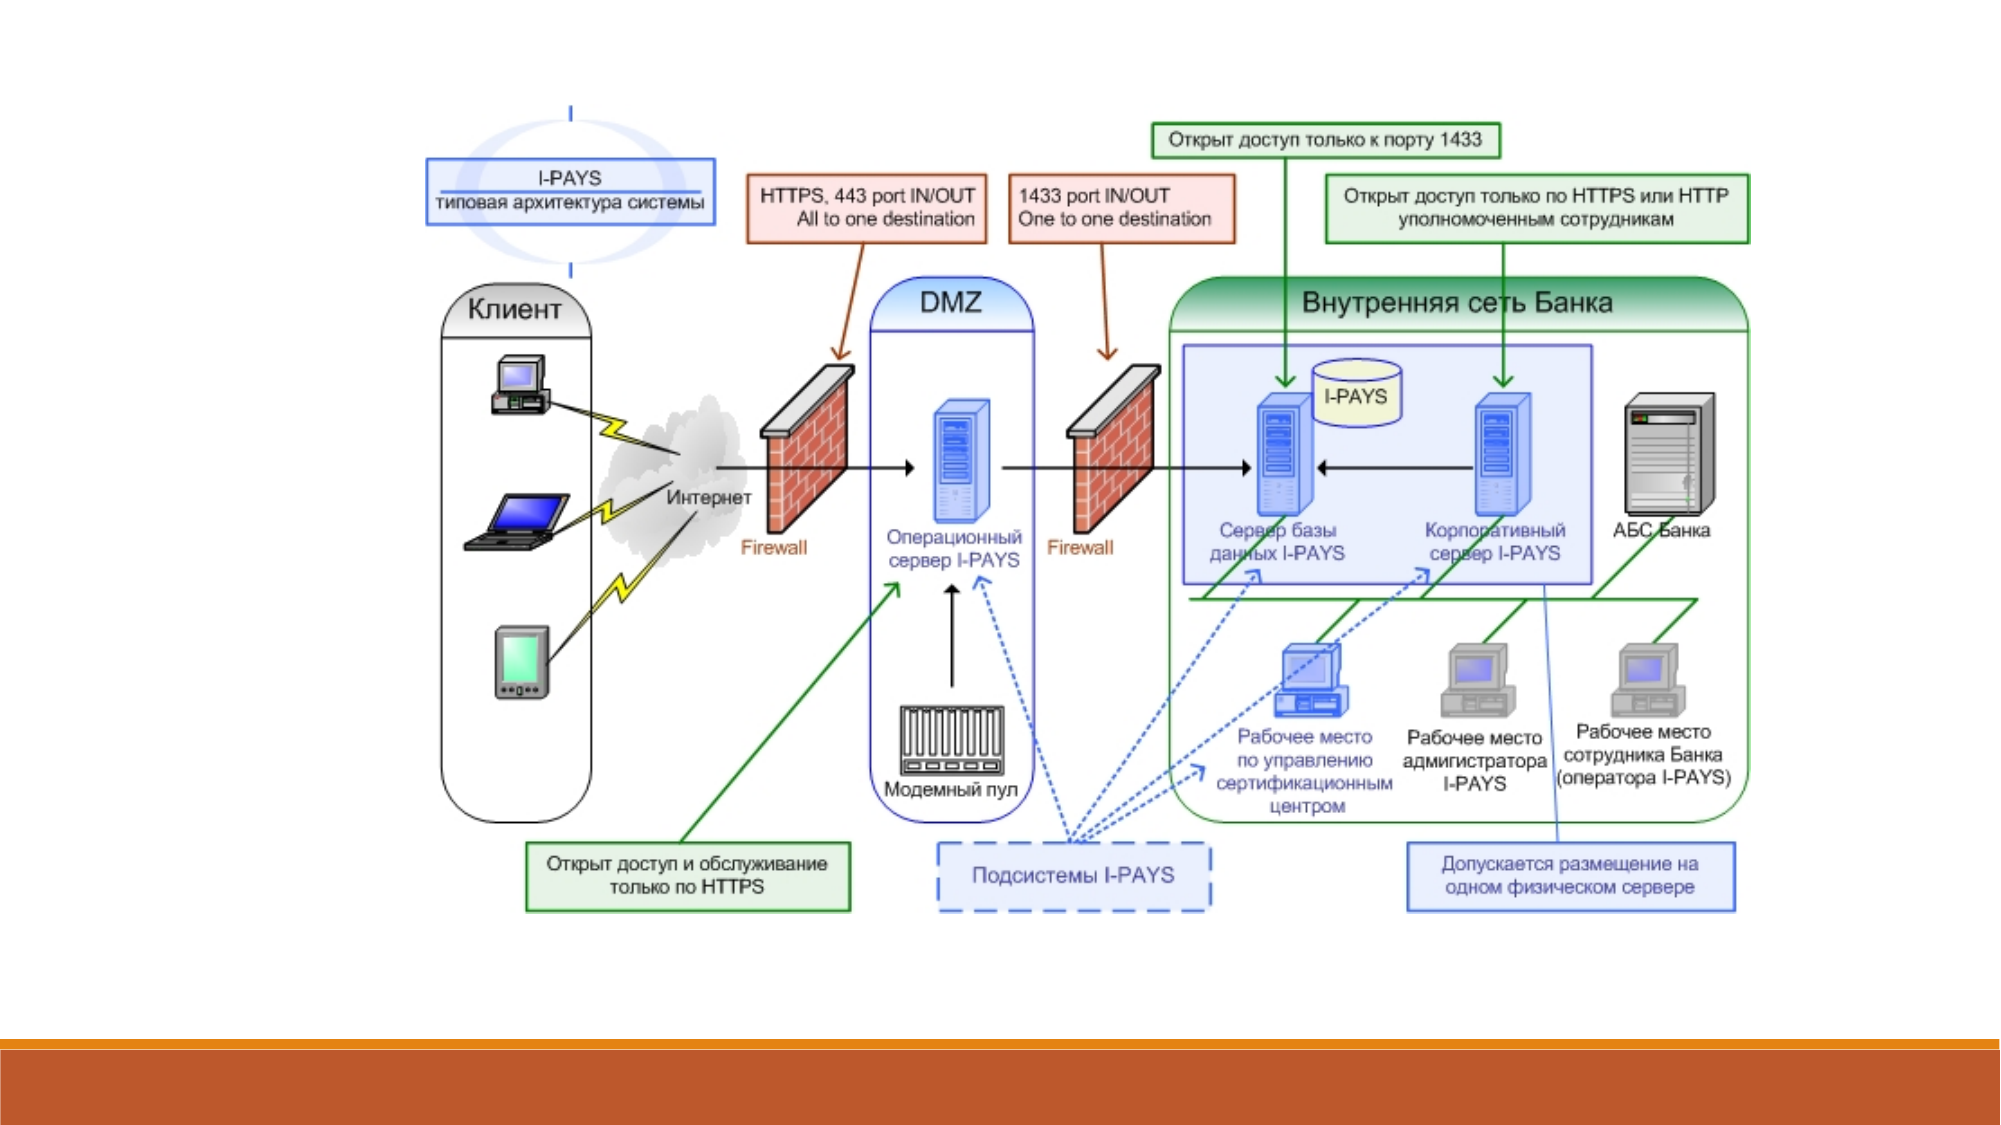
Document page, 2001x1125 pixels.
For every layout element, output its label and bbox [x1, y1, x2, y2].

picture [424, 104, 1751, 914]
